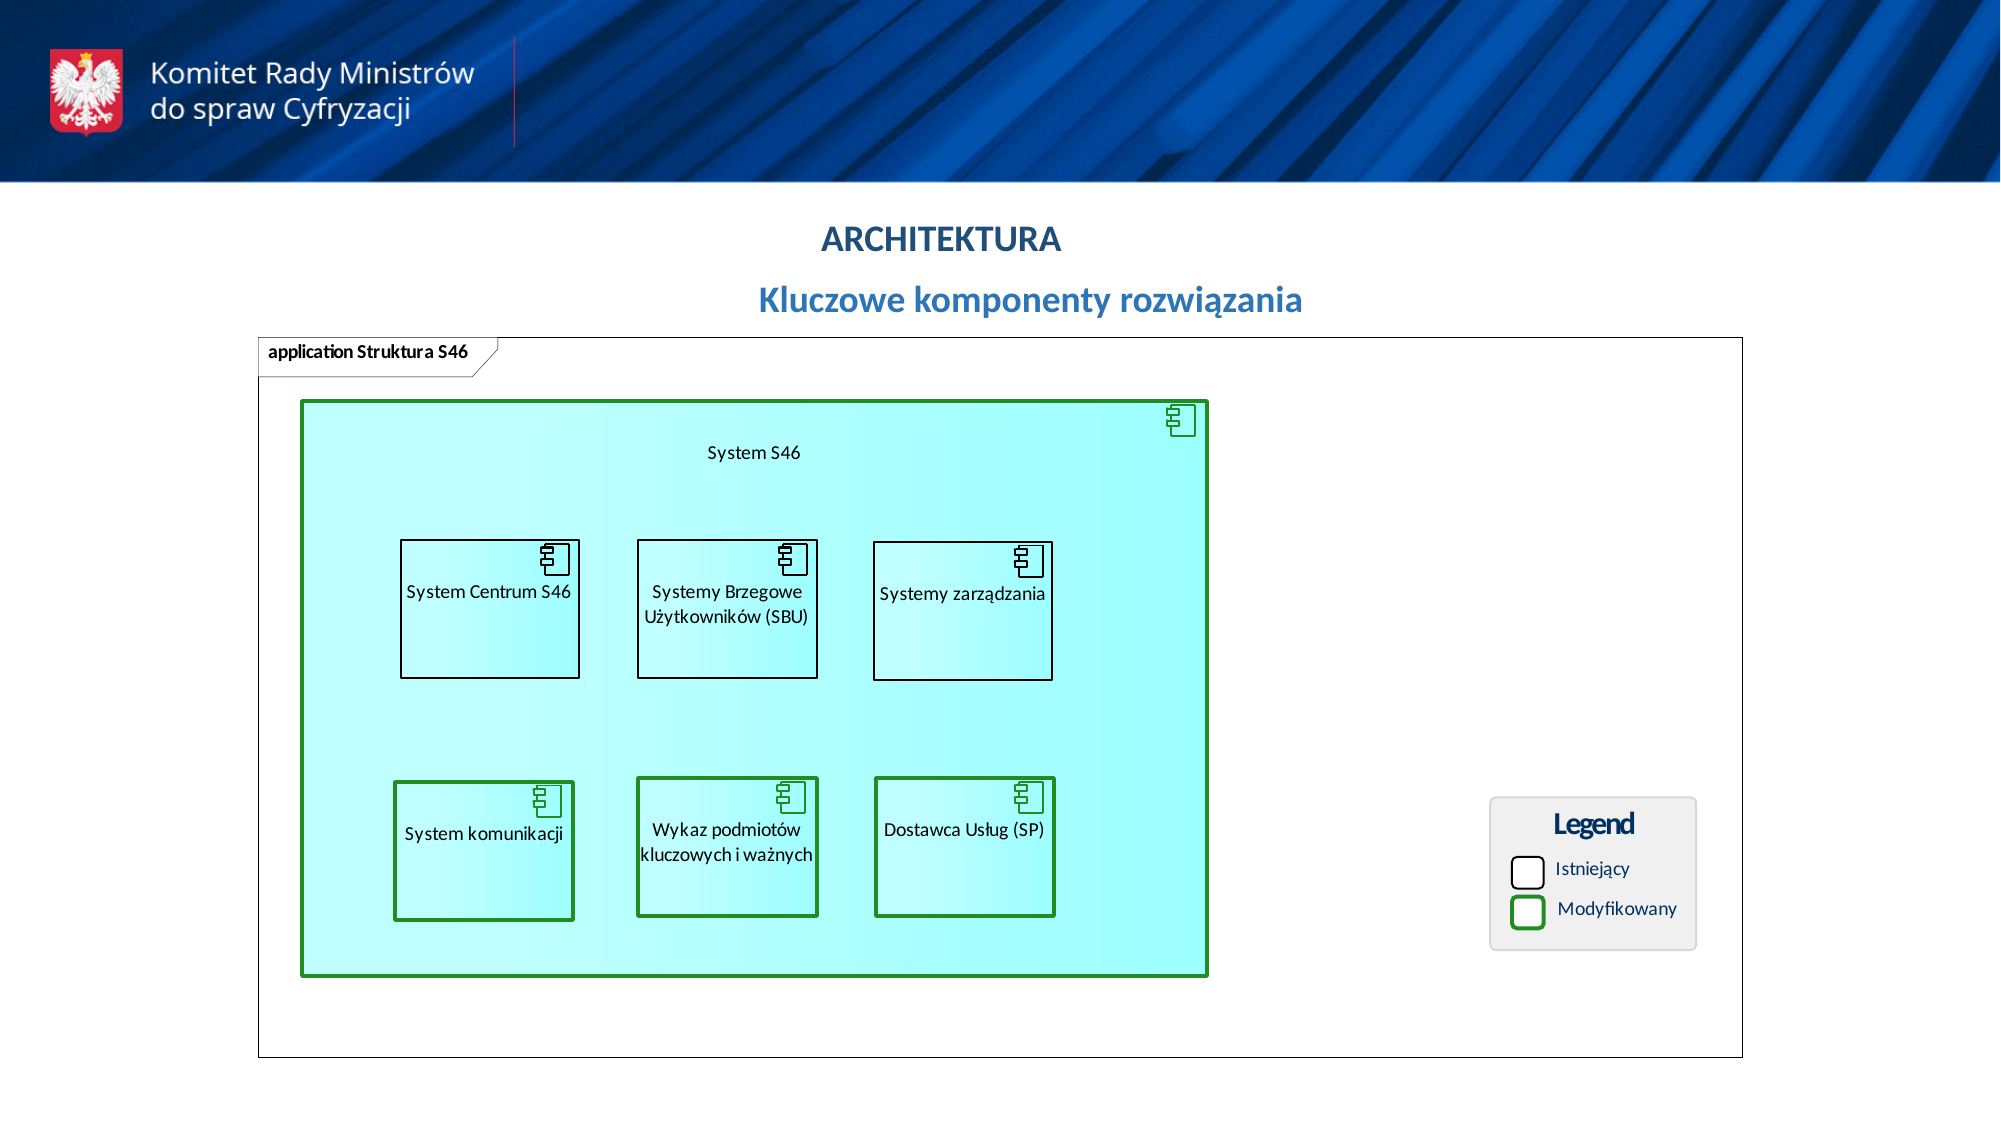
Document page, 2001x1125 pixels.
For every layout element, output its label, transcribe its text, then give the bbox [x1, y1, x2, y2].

picture [0, 0, 2001, 1125]
text_box Kluczowe komponenty rozwiązania [744, 267, 1765, 327]
text_box ARCHITEKTURA [806, 161, 1827, 266]
text_box [114, 267, 1827, 987]
